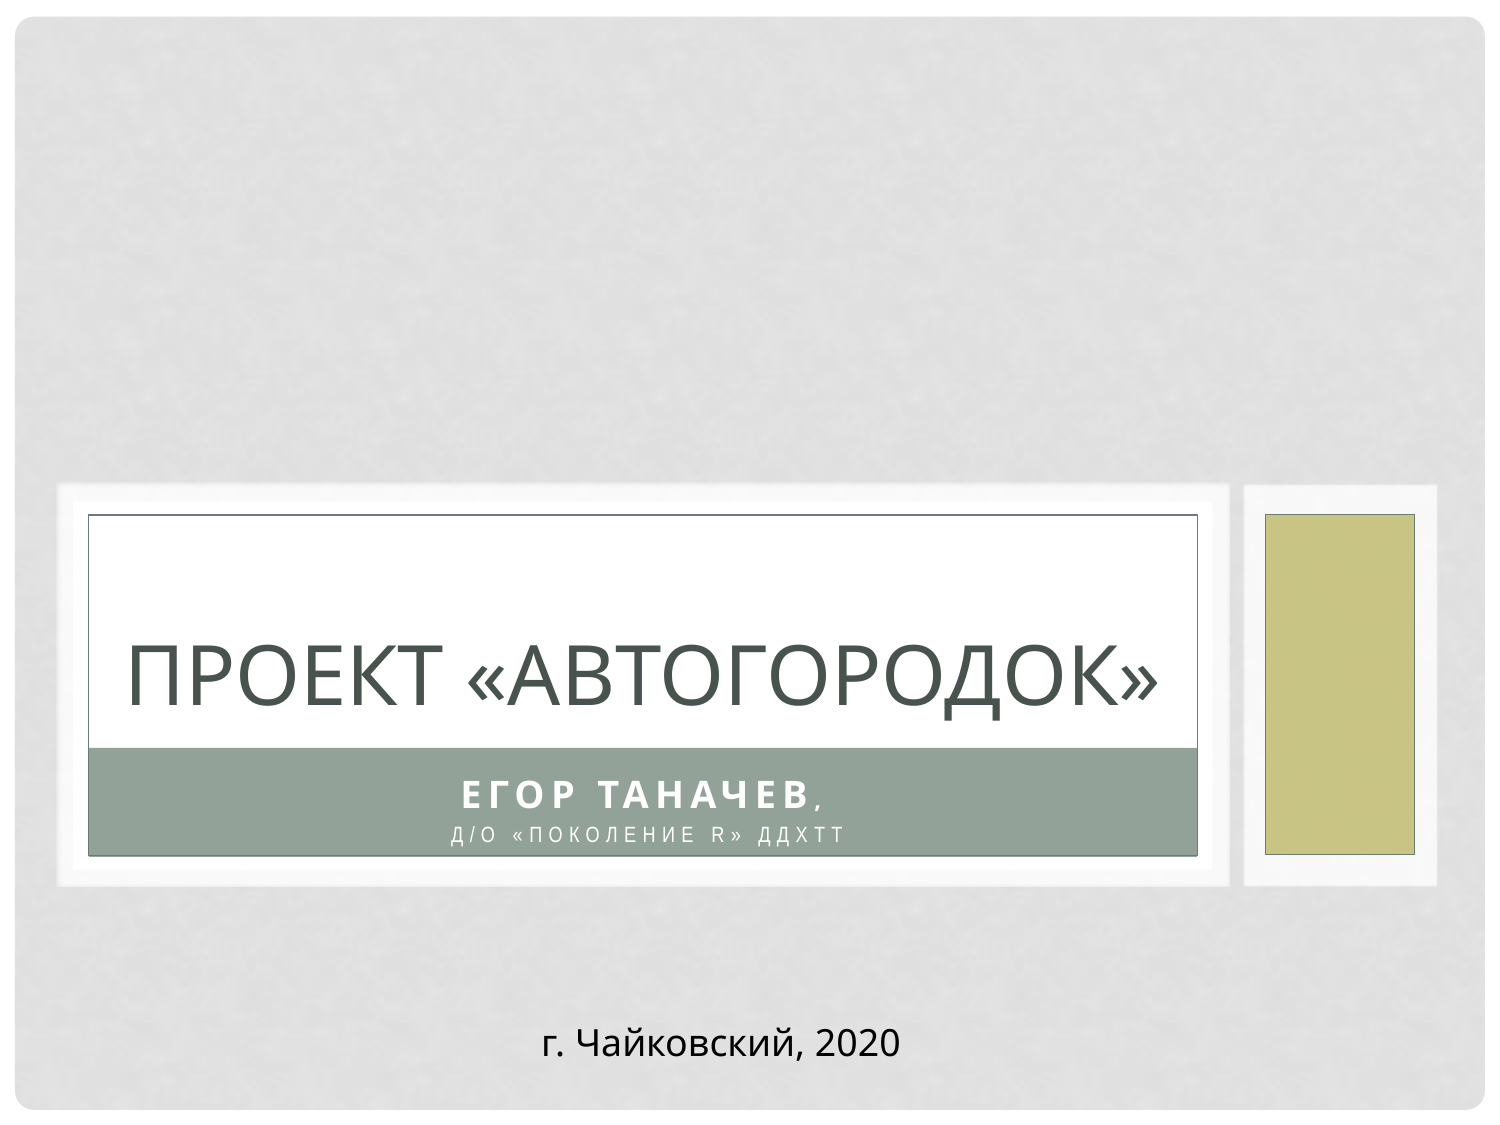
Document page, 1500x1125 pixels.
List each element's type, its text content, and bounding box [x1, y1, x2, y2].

subtitle Егор таначев, д/о «Поколение R» ДДХТТ [112, 763, 1182, 858]
title Проект «Автогородок» [99, 529, 1187, 730]
text_box г. Чайковский, 2020 [526, 1011, 917, 1072]
